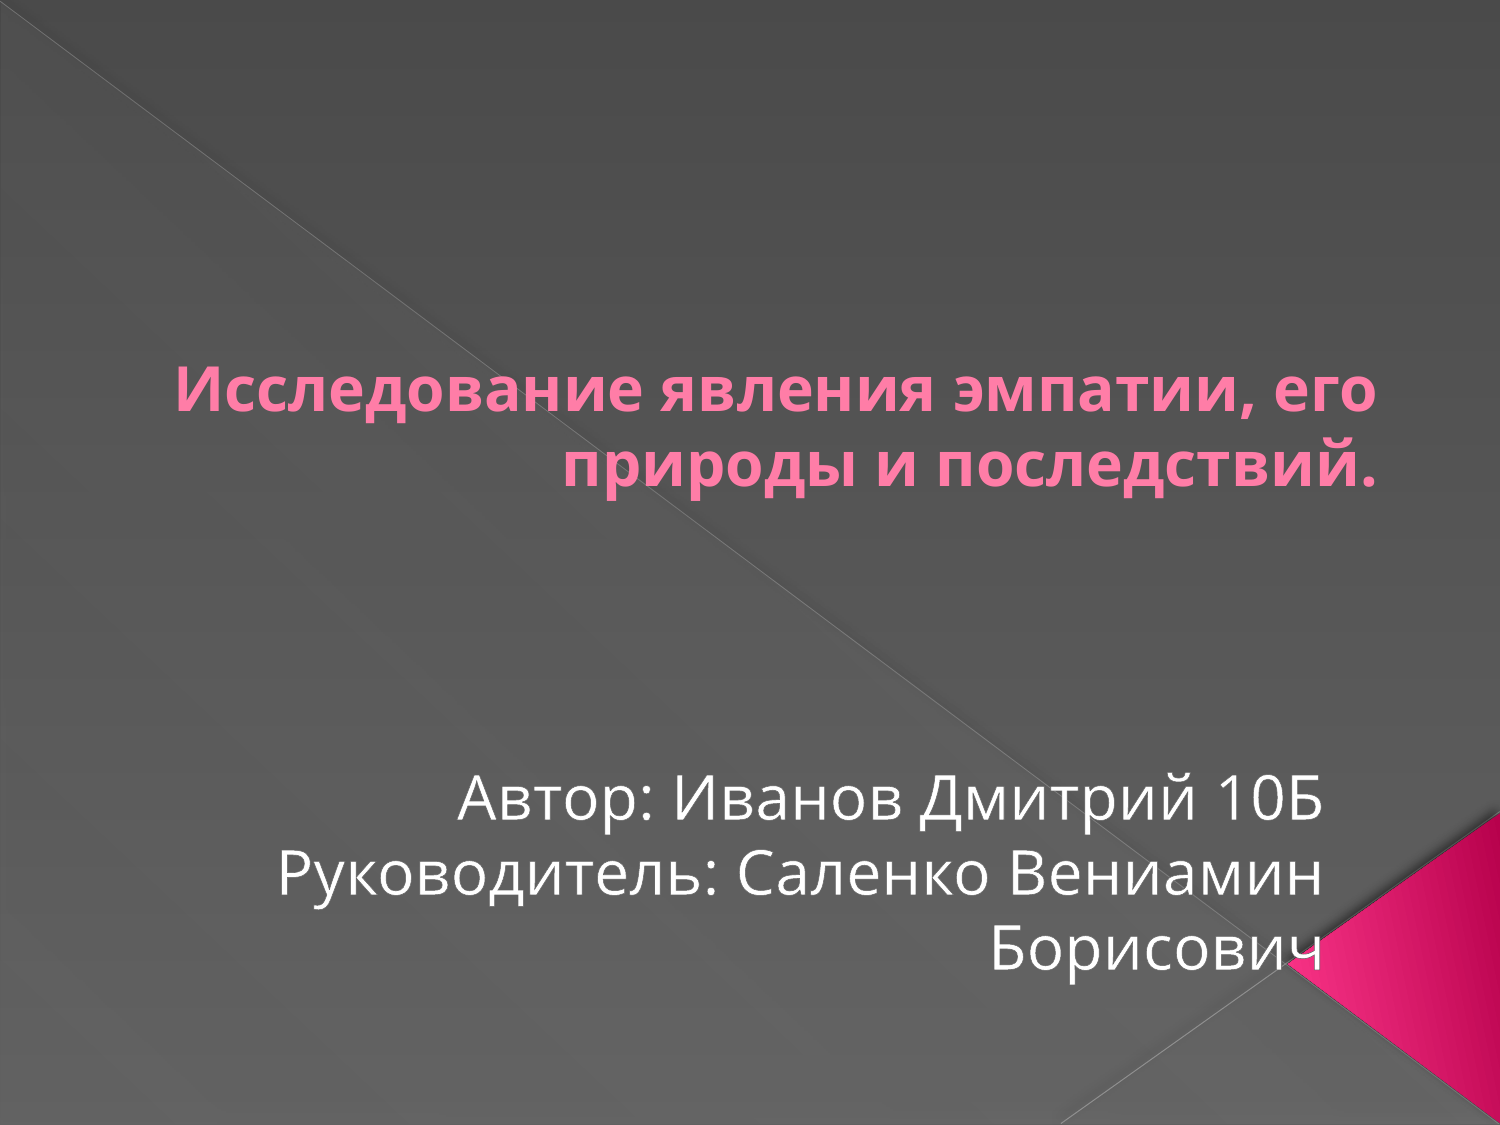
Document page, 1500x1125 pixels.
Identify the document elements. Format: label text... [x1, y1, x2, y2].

title Исследование явления эмпатии, его природы и последствий. [70, 339, 1393, 581]
subtitle Автор: Иванов Дмитрий 10Б Руководитель: Саленко Вениамин Борисович [23, 750, 1347, 1038]
